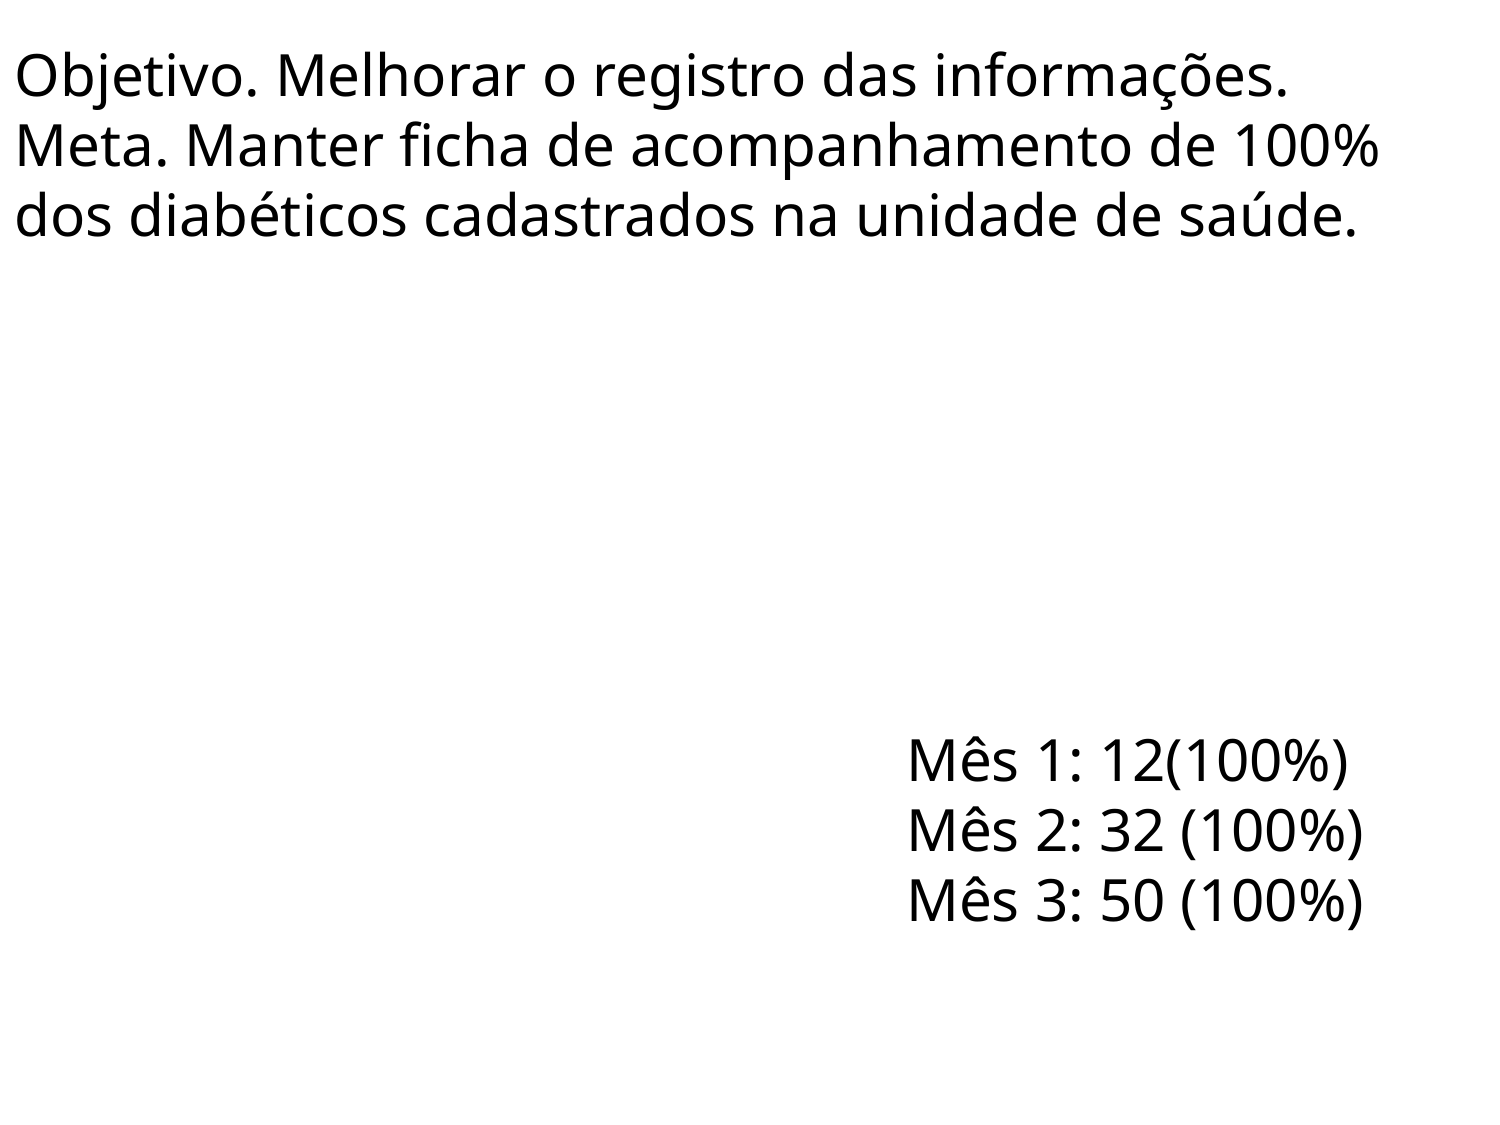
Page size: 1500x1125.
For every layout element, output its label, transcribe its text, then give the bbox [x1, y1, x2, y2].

text_box Mês 1: 12(100%) Mês 2: 32 (100%) Mês 3: 50 (100%) [891, 716, 1500, 941]
text_box Objetivo. Melhorar o registro das informações. Meta. Manter ficha de acompanhamento de 100% dos diabéticos cadastrados na unidade de saúde. [0, 30, 1500, 371]
